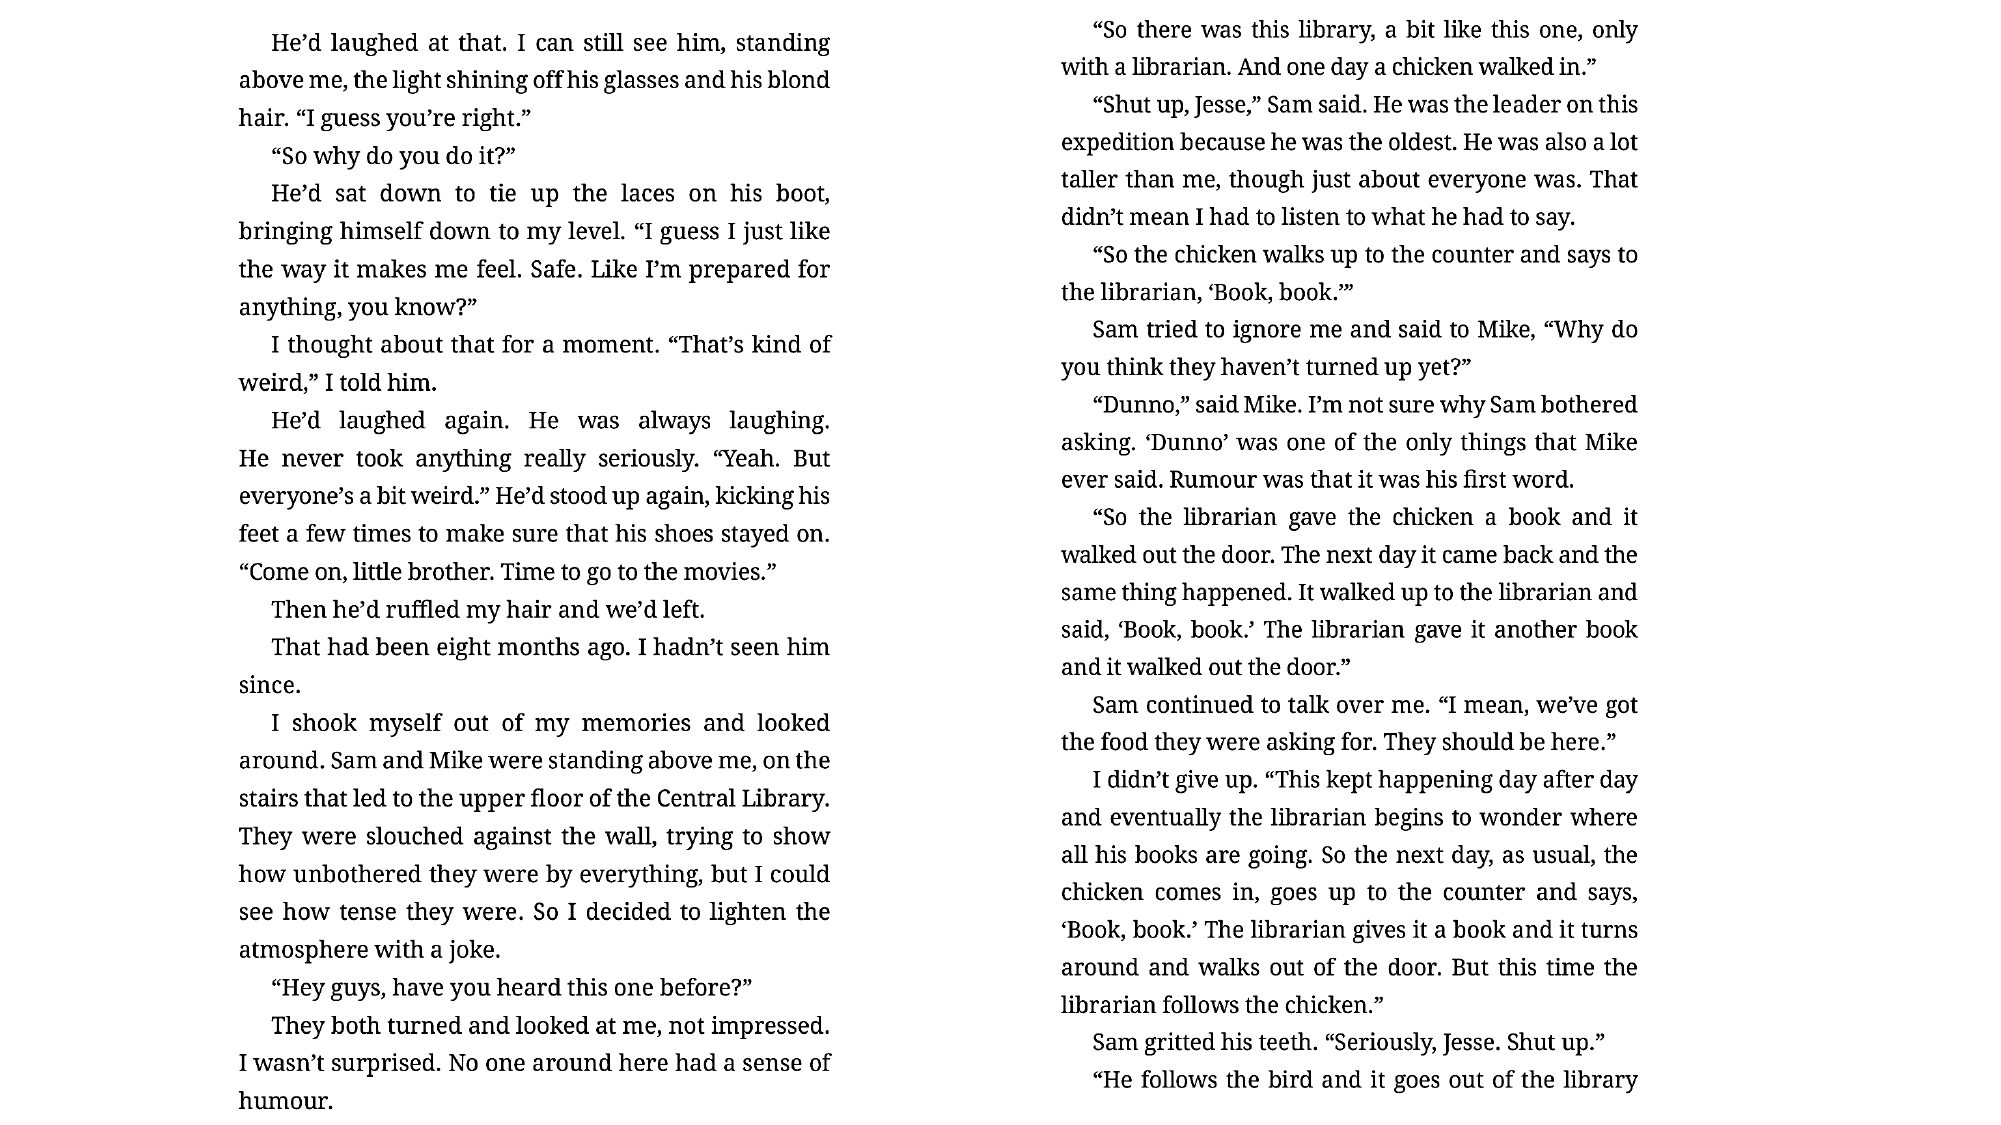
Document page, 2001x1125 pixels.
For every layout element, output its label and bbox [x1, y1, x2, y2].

list [183, 0, 898, 1125]
picture [999, 0, 1708, 1106]
